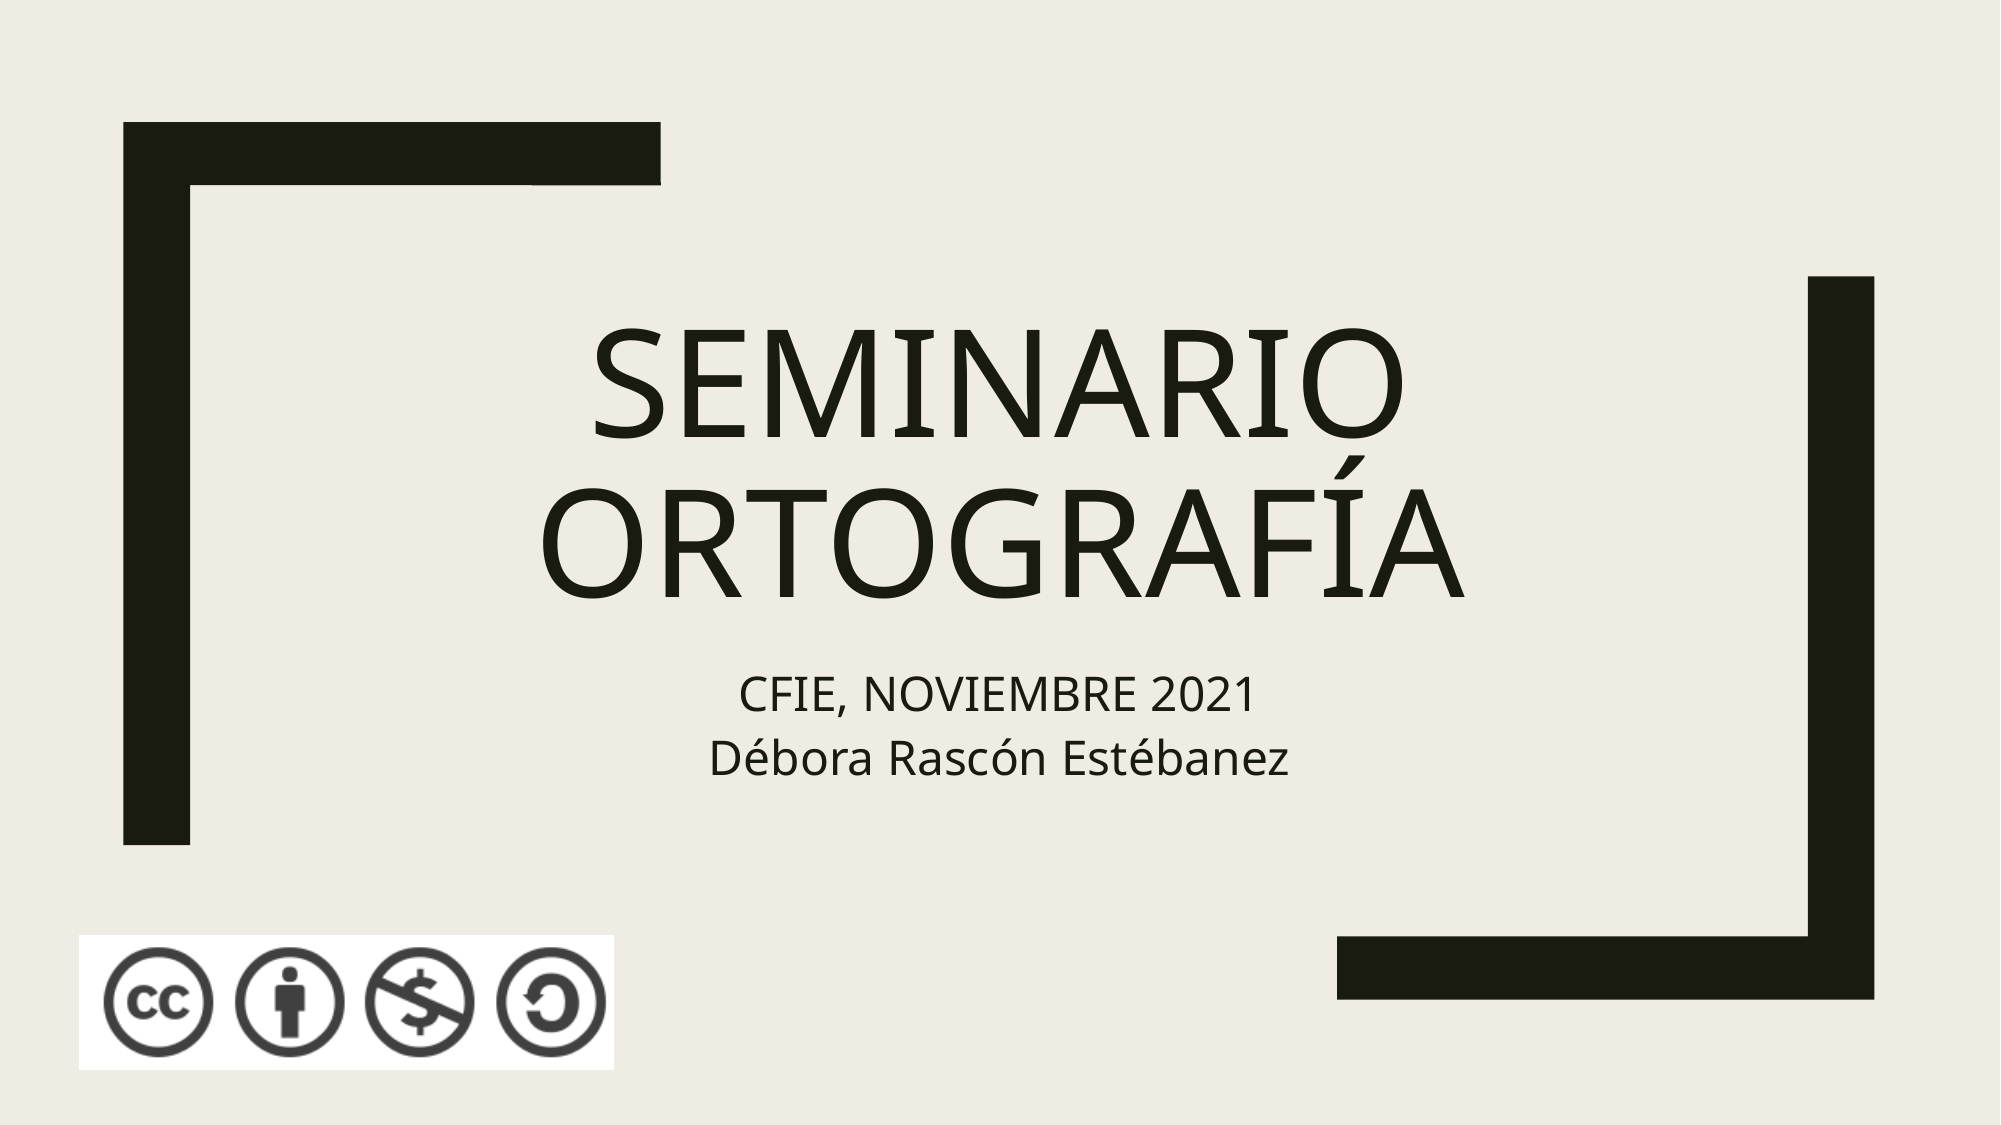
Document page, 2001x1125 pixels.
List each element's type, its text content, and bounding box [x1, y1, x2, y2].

picture [79, 935, 614, 1070]
subtitle CFIE, NOVIEMBRE 2021 Débora Rascón Estébanez [439, 649, 1561, 828]
title Seminario Ortografía [314, 293, 1686, 638]
